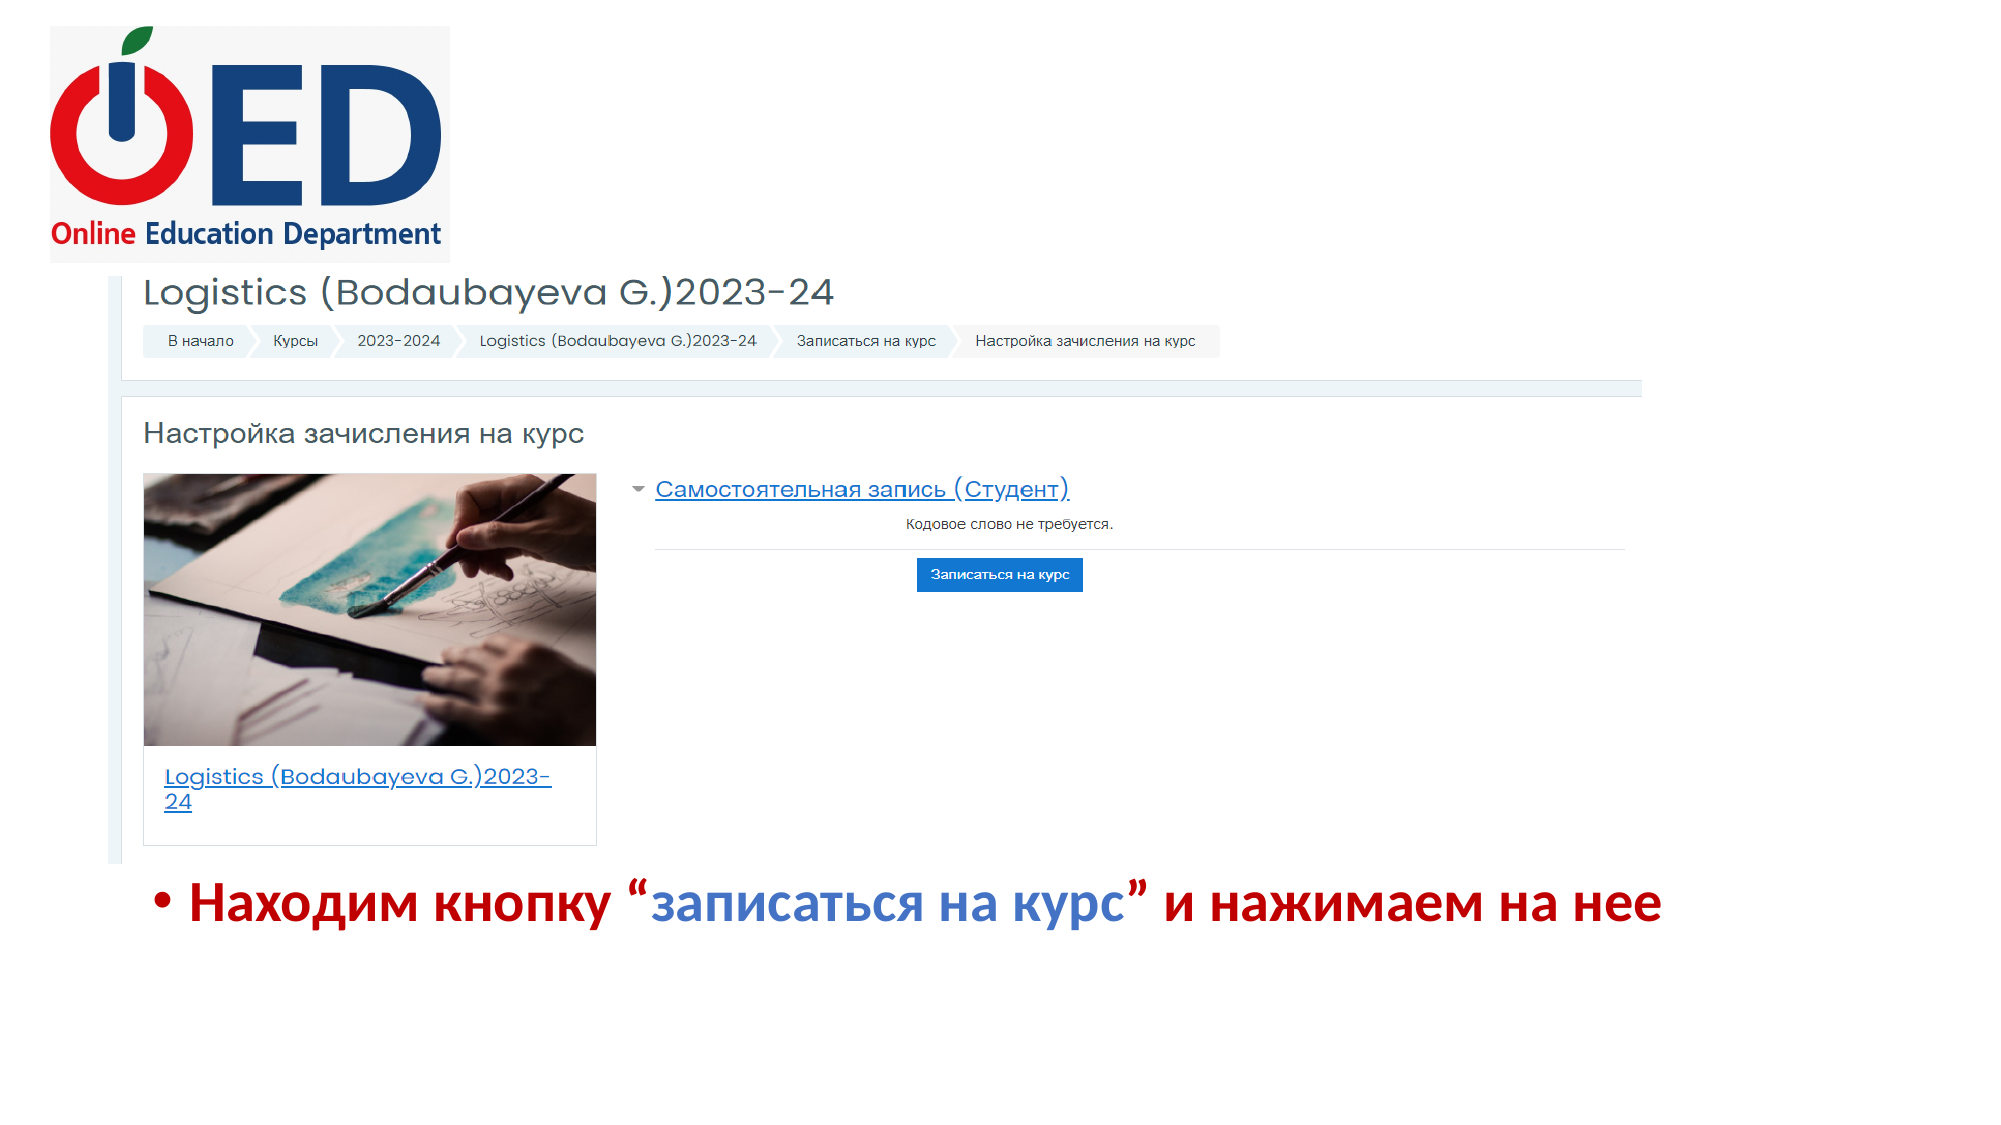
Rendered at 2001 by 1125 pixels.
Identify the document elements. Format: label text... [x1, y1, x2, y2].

list Находим кнопку “записаться на курс” и нажимаем на нее [137, 863, 1861, 1014]
picture [50, 26, 450, 263]
picture [108, 276, 1642, 864]
